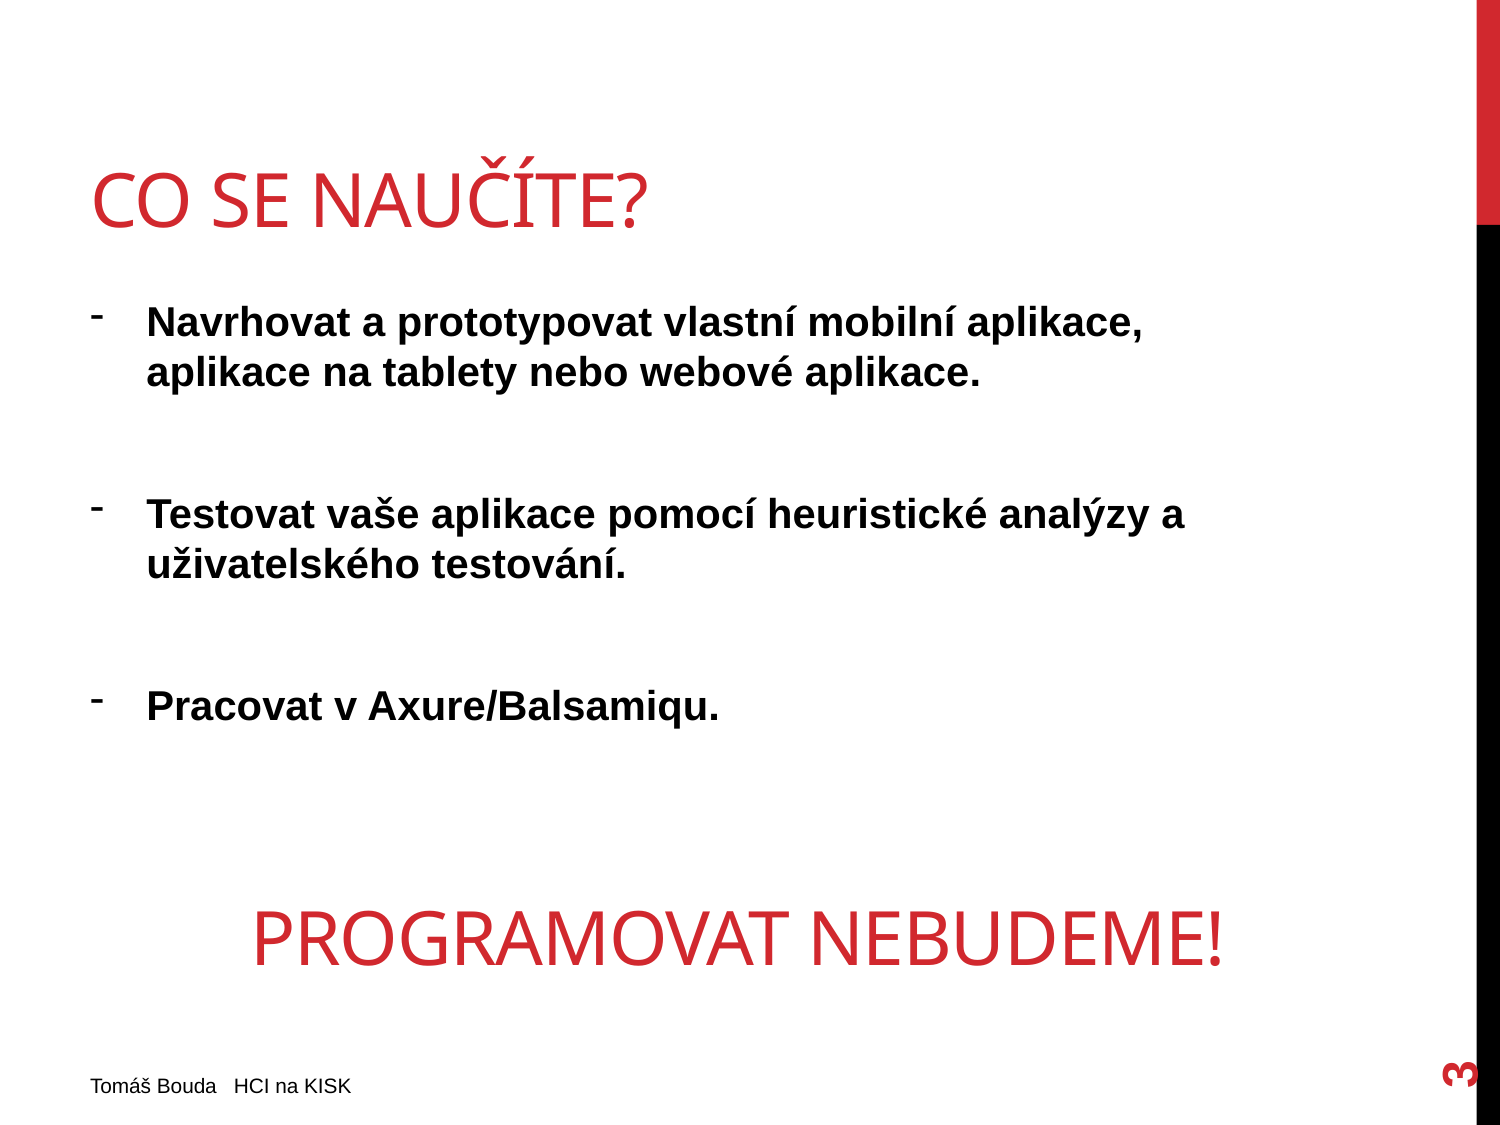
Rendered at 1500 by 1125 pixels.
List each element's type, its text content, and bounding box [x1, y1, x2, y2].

title Co se naučíte? [75, 25, 1025, 250]
list Navrhovat a prototypovat vlastní mobilní aplikace, aplikace na tablety nebo webové aplikace. Testovat vaše aplikace pomocí heuristické analýzy a uživatelského testování. Pracovat v Axure/Balsamiqu. [75, 287, 1325, 1005]
slide_number 3 [1427, 887, 1488, 1104]
footer Tomáš Bouda HCI na KISK [75, 1065, 638, 1112]
text_box programovat nebudeme! [123, 763, 1353, 989]
